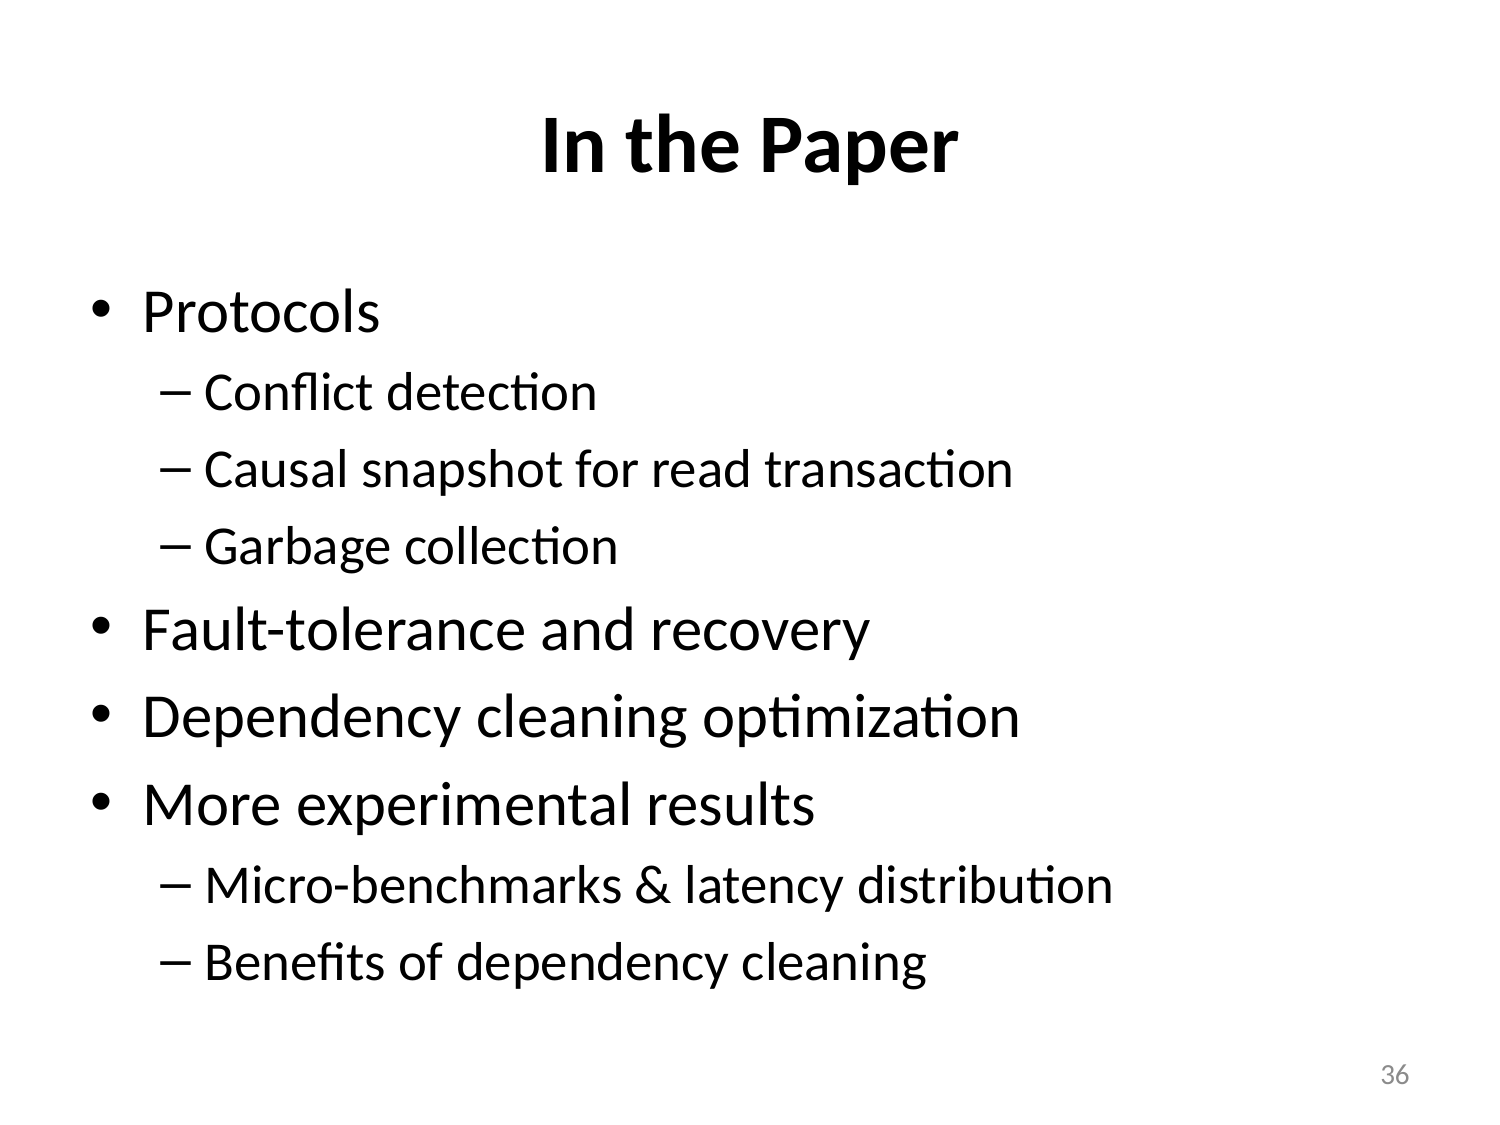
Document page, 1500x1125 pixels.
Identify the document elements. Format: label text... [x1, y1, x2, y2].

slide_number 36 [1074, 1042, 1425, 1103]
title In the Paper [75, 45, 1425, 233]
list Protocols Conflict detection Causal snapshot for read transaction Garbage collection Fault-tolerance and recovery Dependency cleaning optimization More experimental results Micro-benchmarks & latency distribution Benefits of dependency cleaning [75, 262, 1425, 1005]
